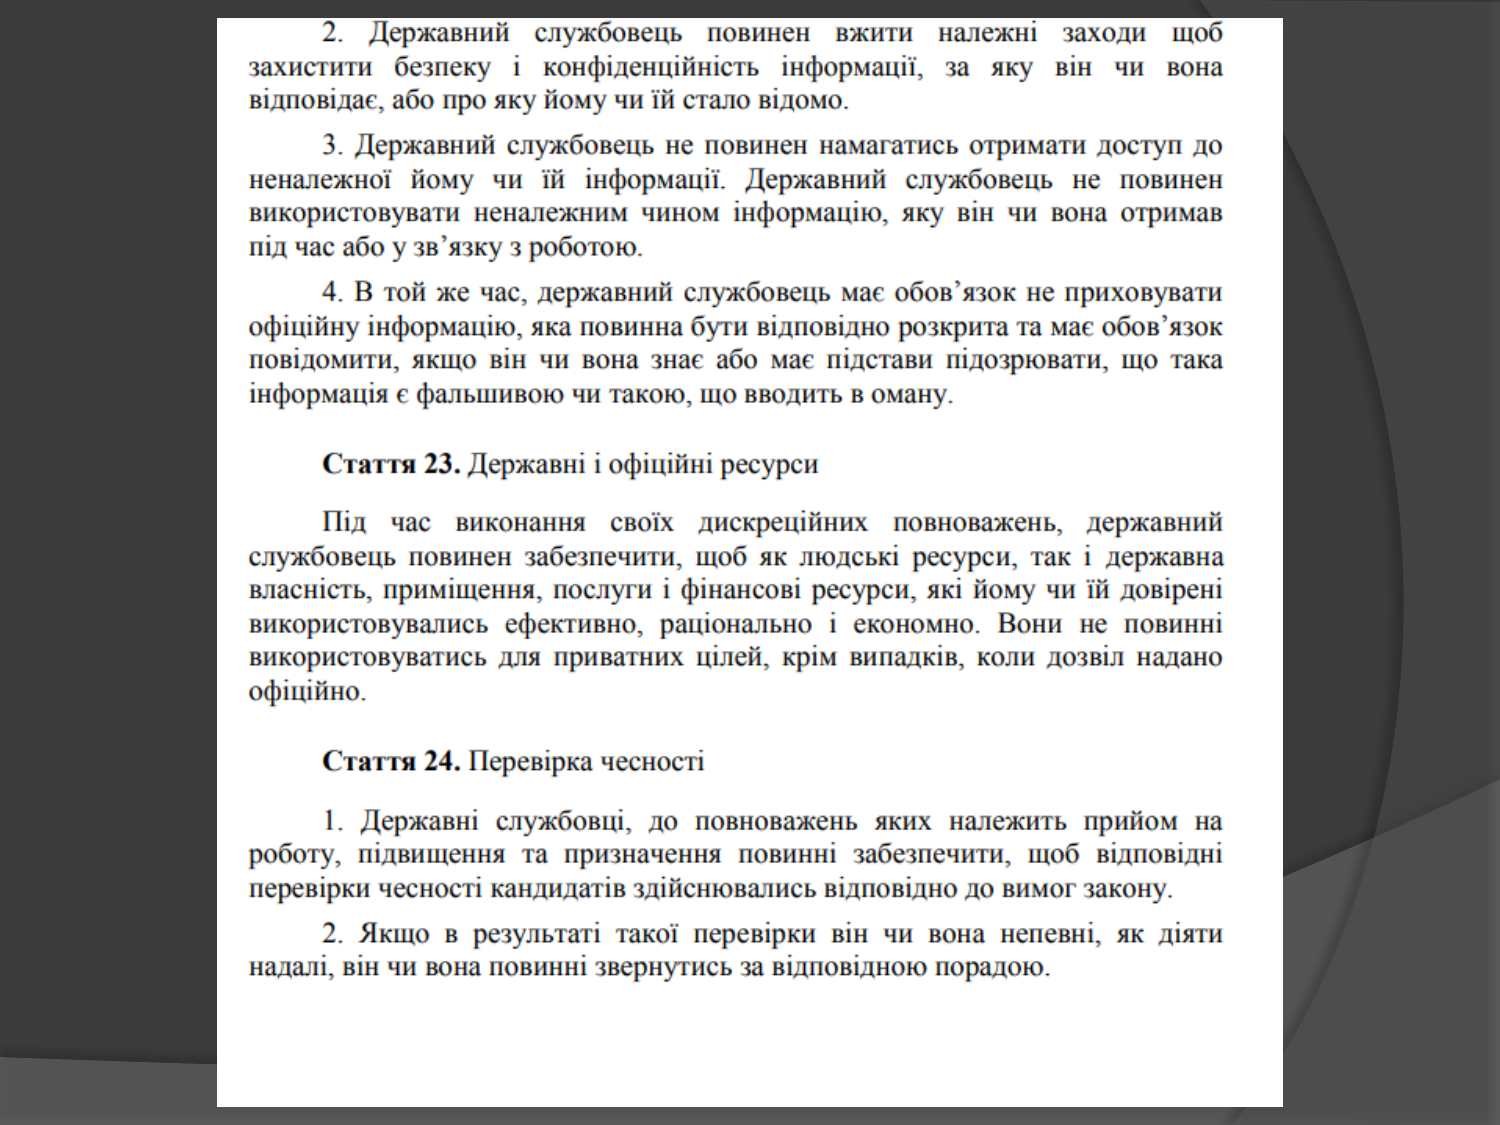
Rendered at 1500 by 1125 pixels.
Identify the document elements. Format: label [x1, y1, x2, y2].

picture [217, 18, 1283, 1107]
